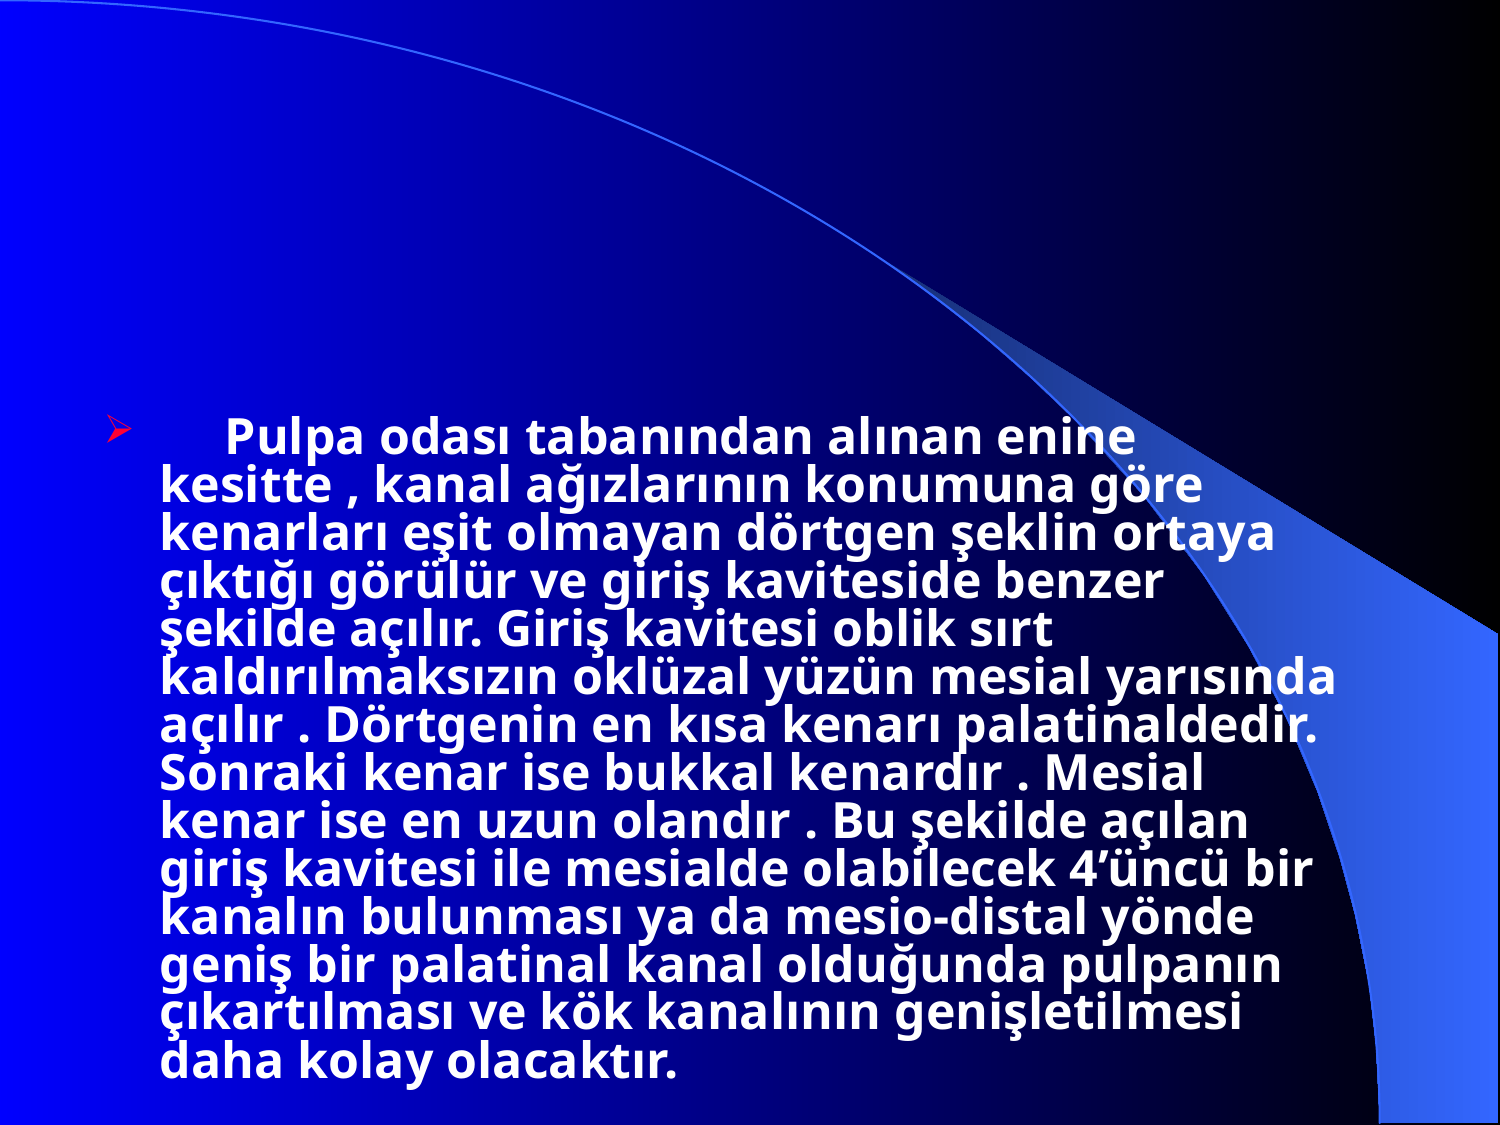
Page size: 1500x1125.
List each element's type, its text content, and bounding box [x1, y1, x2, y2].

list Pulpa odası tabanından alınan enine kesitte , kanal ağızlarının konumuna göre kenarları eşit olmayan dörtgen şeklin ortaya çıktığı görülür ve giriş kaviteside benzer şekilde açılır. Giriş kavitesi oblik sırt kaldırılmaksızın oklüzal yüzün mesial yarısında açılır . Dörtgenin en kısa kenarı palatinaldedir. Sonraki kenar ise bukkal kenardır . Mesial kenar ise en uzun olandır . Bu şekilde açılan giriş kavitesi ile mesialde olabilecek 4’üncü bir kanalın bulunması ya da mesio-distal yönde geniş bir palatinal kanal olduğunda pulpanın çıkartılması ve kök kanalının genişletilmesi daha kolay olacaktır. [88, 408, 1364, 1085]
